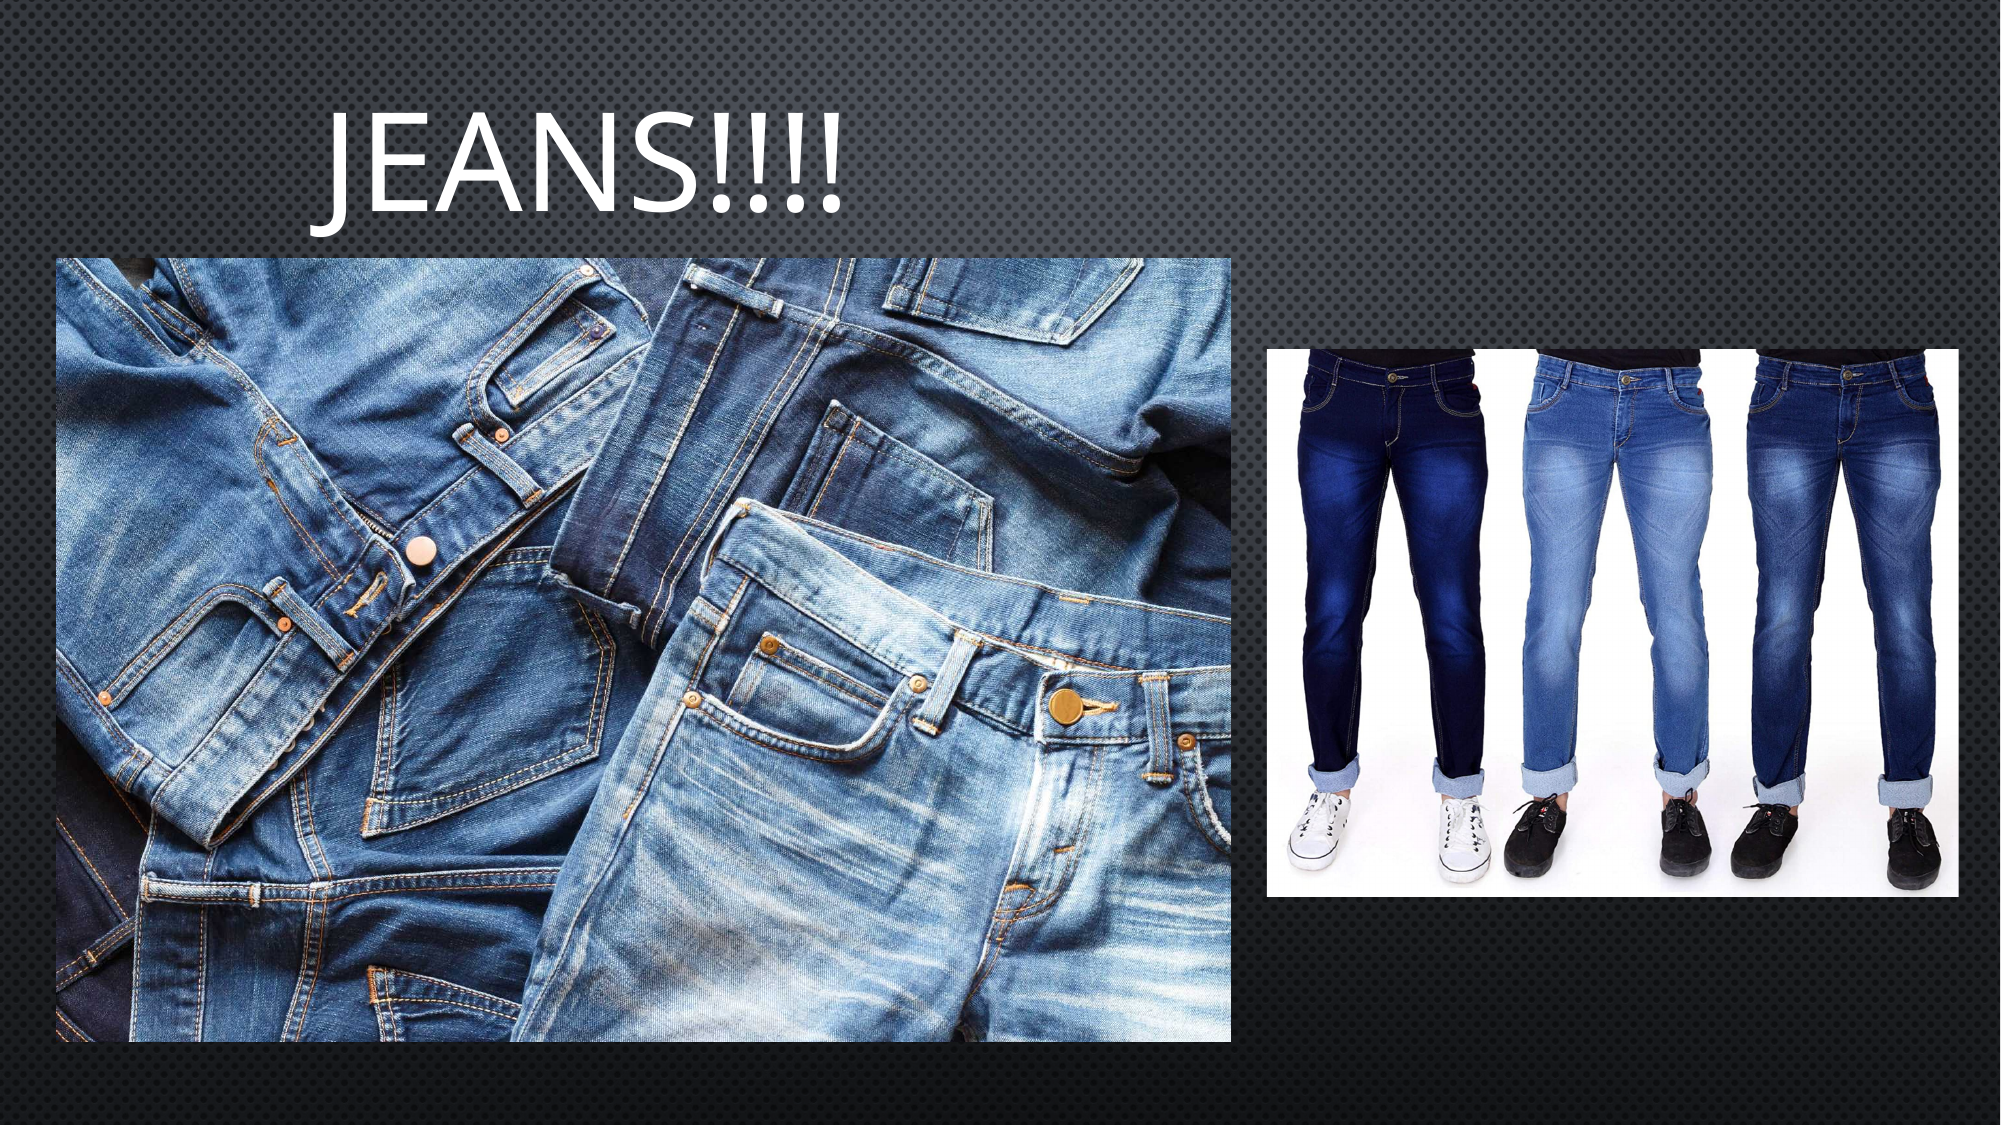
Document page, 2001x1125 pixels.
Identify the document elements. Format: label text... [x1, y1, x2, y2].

picture [56, 258, 1231, 1042]
picture [1266, 349, 1959, 897]
title Jeans!!!! [306, 0, 1932, 313]
